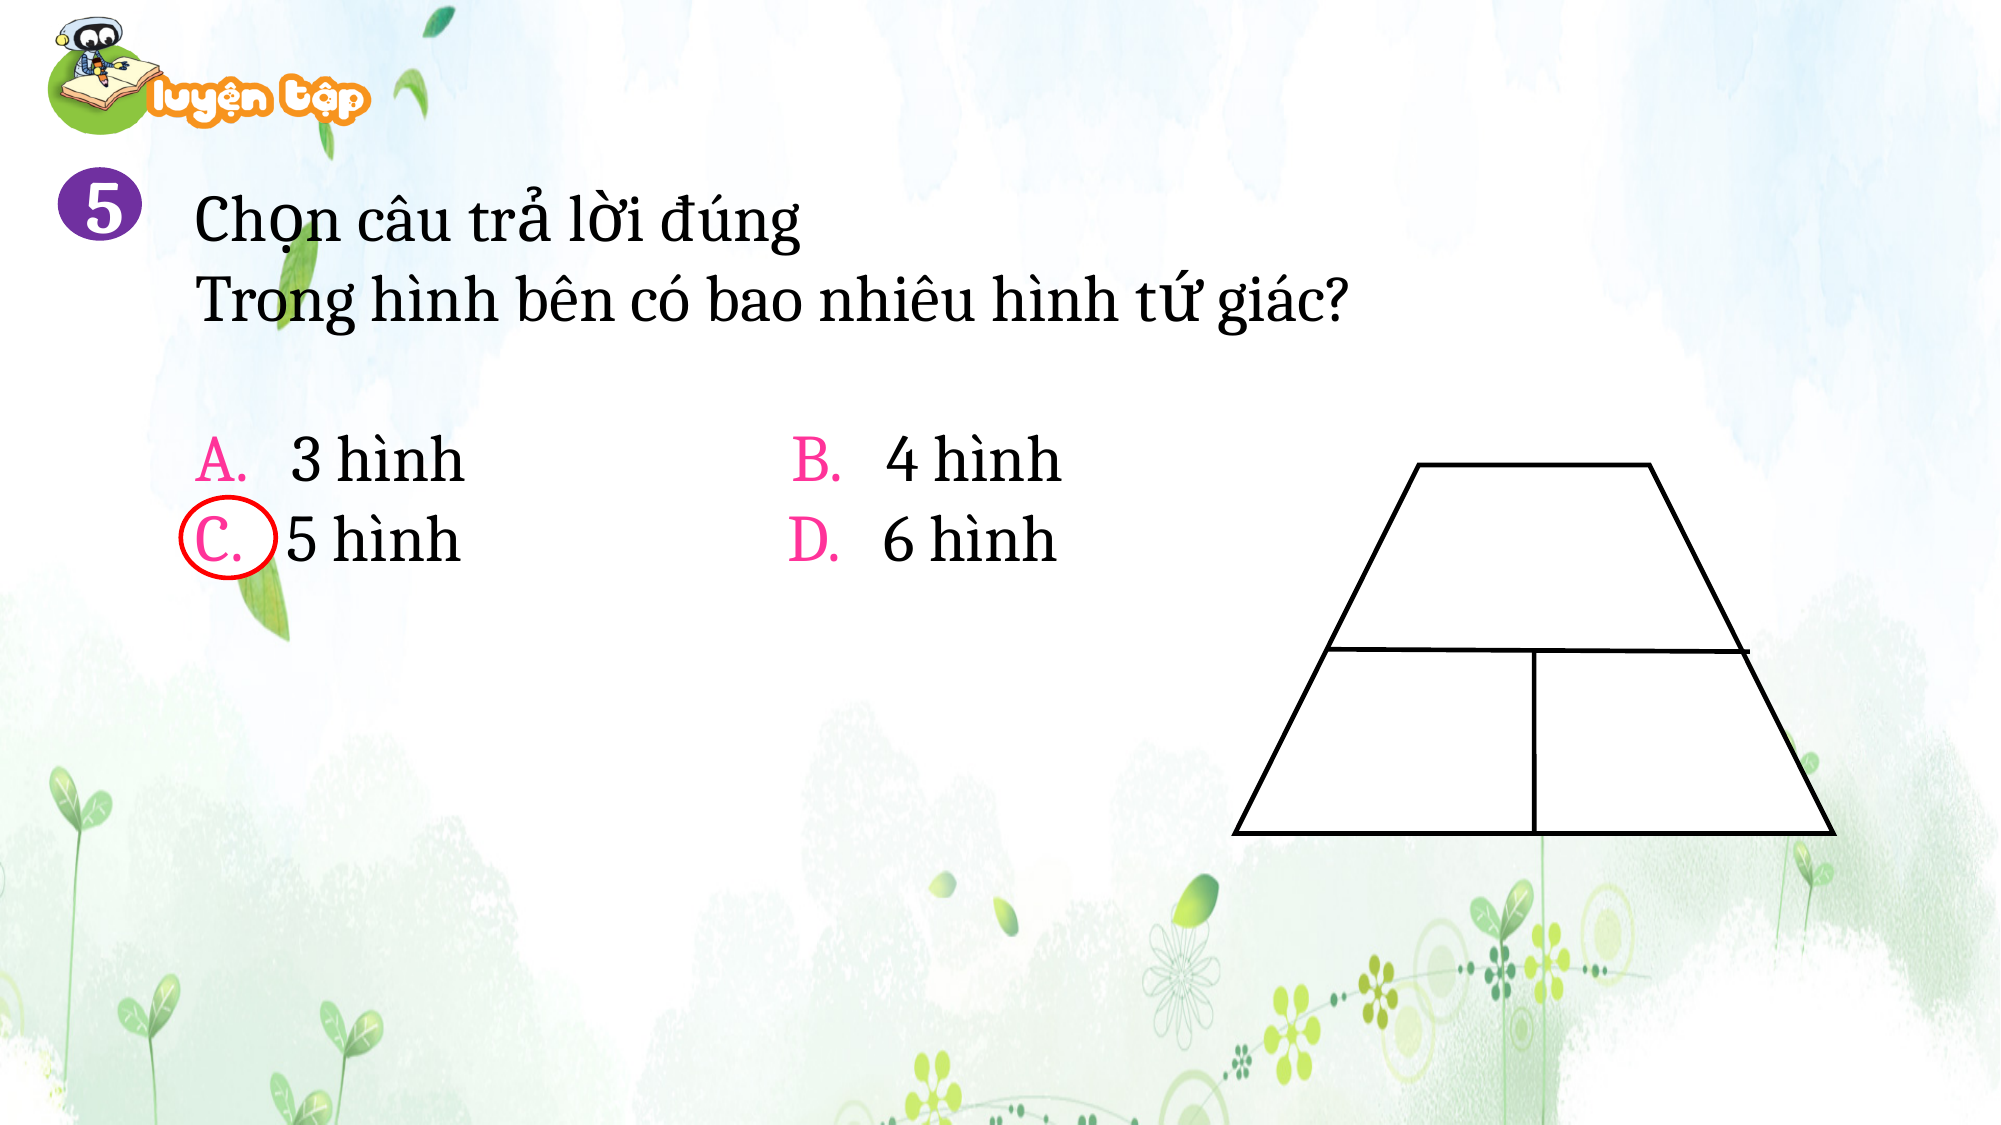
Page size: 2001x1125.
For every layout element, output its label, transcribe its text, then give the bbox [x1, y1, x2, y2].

text_box Chọn câu trả lời đúng Trong hình bên có bao nhiêu hình tứ giác? A. 3 hình B. 4 hình C. 5 hình D. 6 hình [180, 167, 1969, 582]
picture [0, 0, 2001, 1125]
text_box [1327, 582, 1743, 649]
text_box [1233, 648, 1835, 835]
text_box 5 [58, 168, 141, 240]
